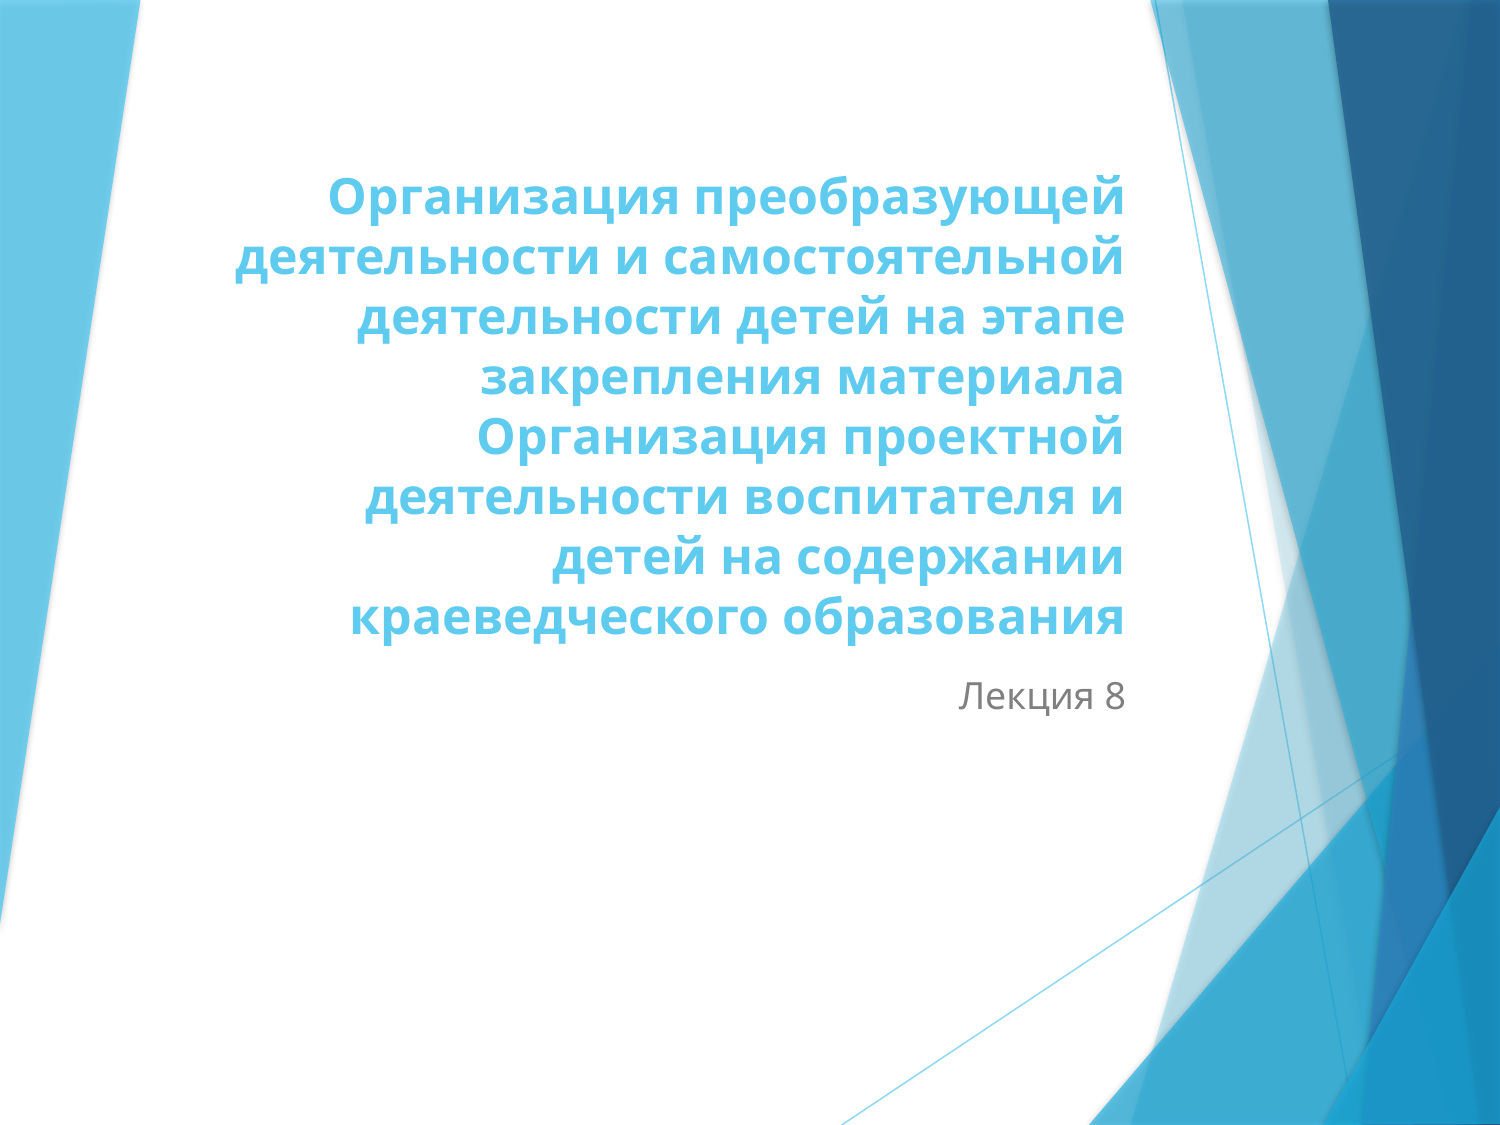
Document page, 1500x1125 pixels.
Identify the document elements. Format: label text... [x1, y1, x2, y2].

subtitle Лекция 8 [185, 664, 1142, 845]
title Организация преобразующей деятельности и самостоятельной деятельности детей на этапе закрепления материала Организация проектной деятельности воспитателя и детей на содержании краеведческого образования [185, 516, 1142, 664]
